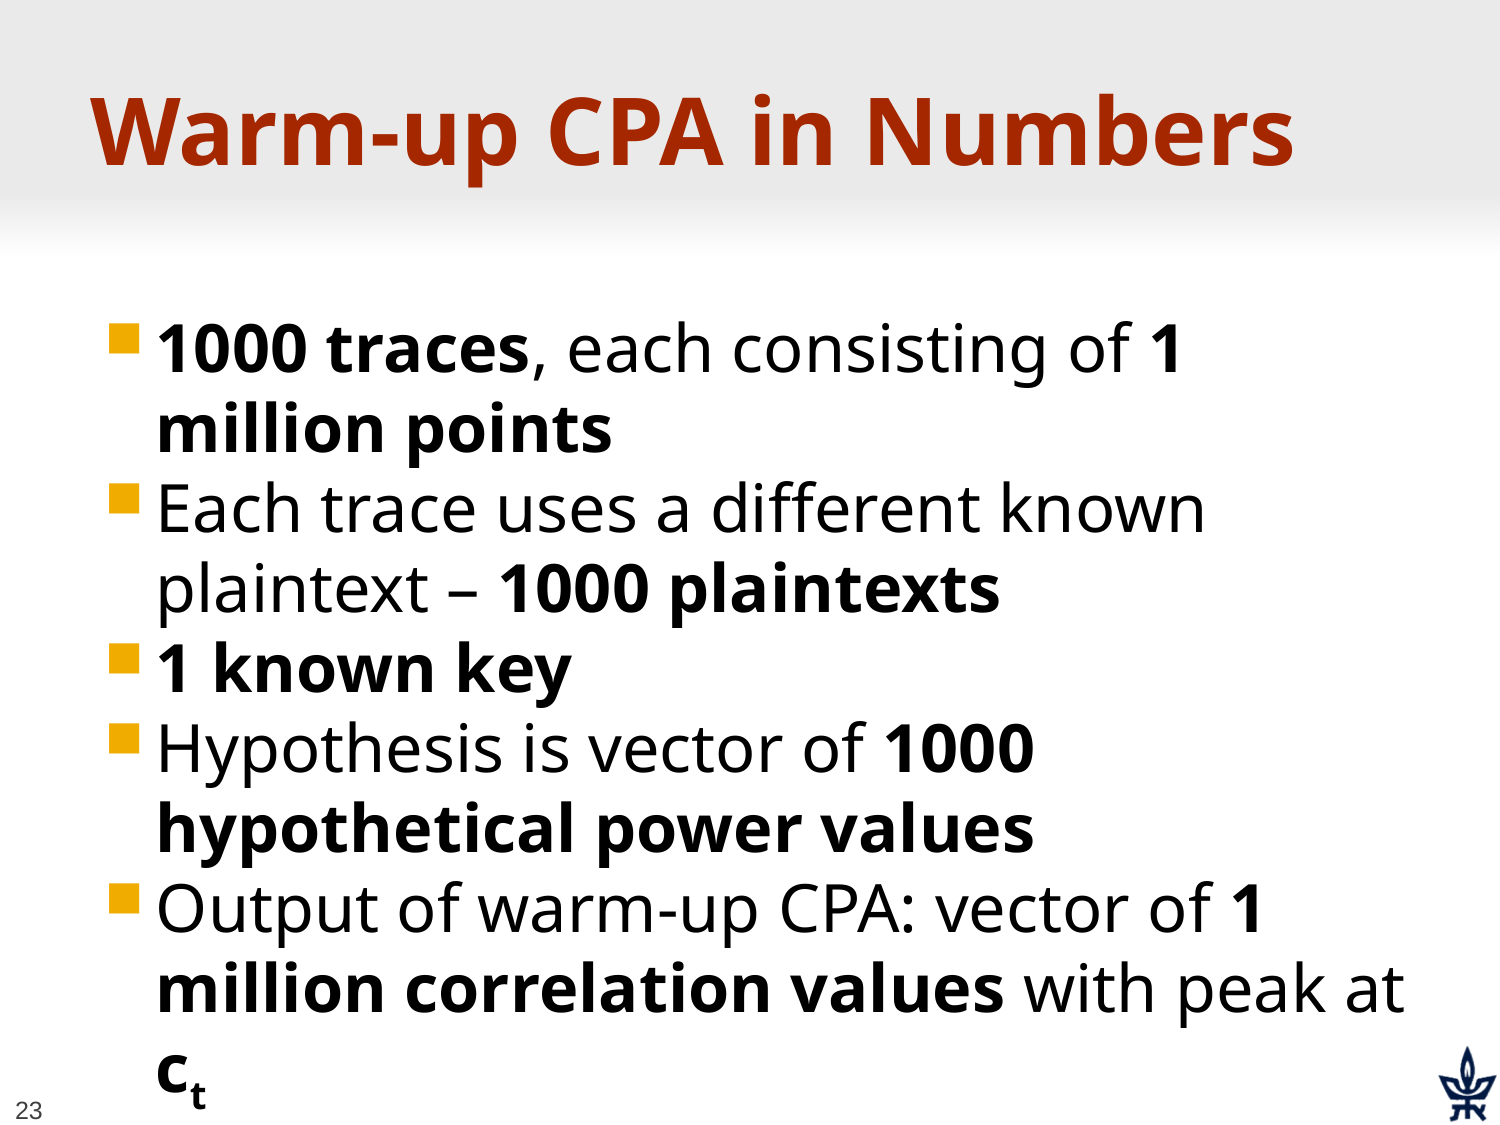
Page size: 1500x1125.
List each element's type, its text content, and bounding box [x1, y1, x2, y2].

title Warm-up CPA in Numbers [75, 25, 1425, 231]
list 1000 traces, each consisting of 1 million points Each trace uses a different known plaintext – 1000 plaintexts 1 known key Hypothesis is vector of 1000 hypothetical power values Output of warm-up CPA: vector of 1 million correlation values with peak at ct [75, 291, 1425, 1050]
picture [1429, 1046, 1500, 1125]
slide_number 23 [0, 1079, 121, 1125]
